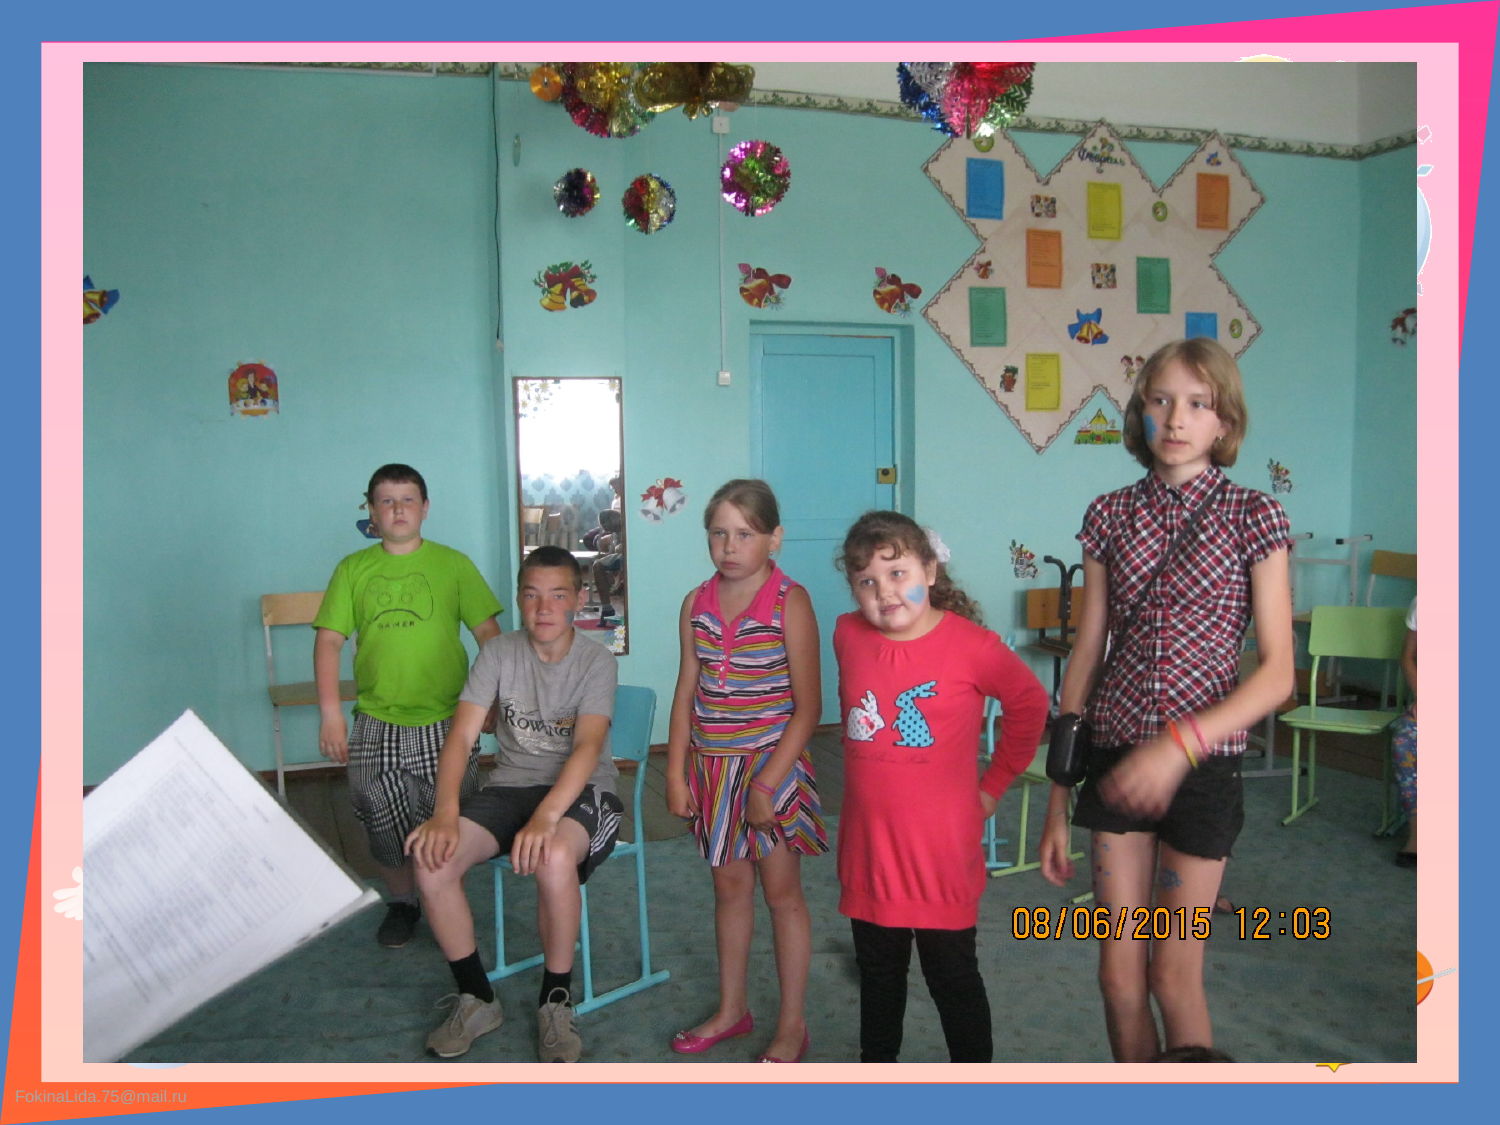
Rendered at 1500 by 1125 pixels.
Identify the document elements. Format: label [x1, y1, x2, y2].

picture [83, 62, 1457, 1073]
